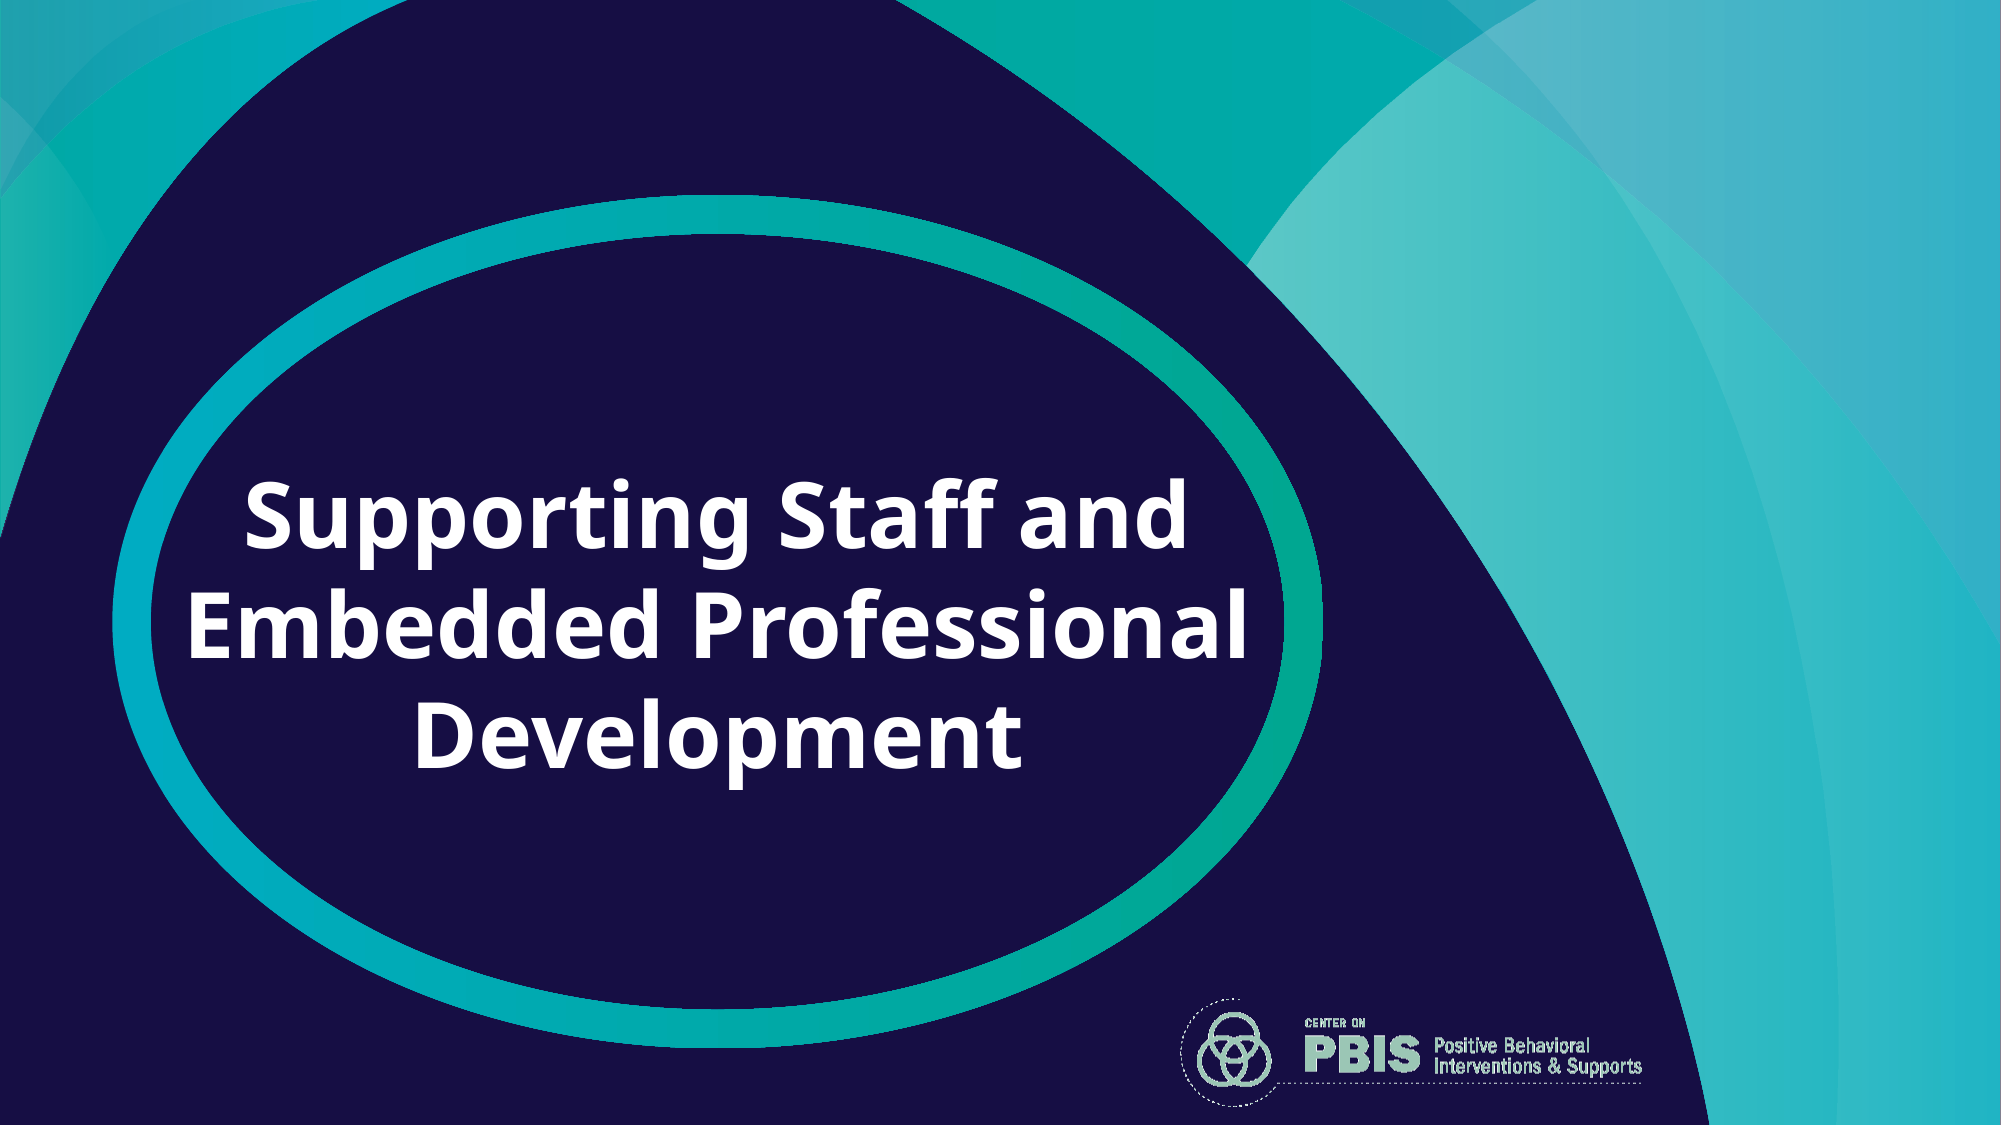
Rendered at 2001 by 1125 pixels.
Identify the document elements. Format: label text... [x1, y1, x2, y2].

text_box [1295, 492, 1324, 751]
text_box [112, 491, 141, 752]
text_box [167, 195, 1269, 444]
title Supporting Staff and Embedded Professional Development [141, 444, 1295, 799]
text_box [167, 799, 1269, 1049]
picture [1177, 994, 1644, 1111]
